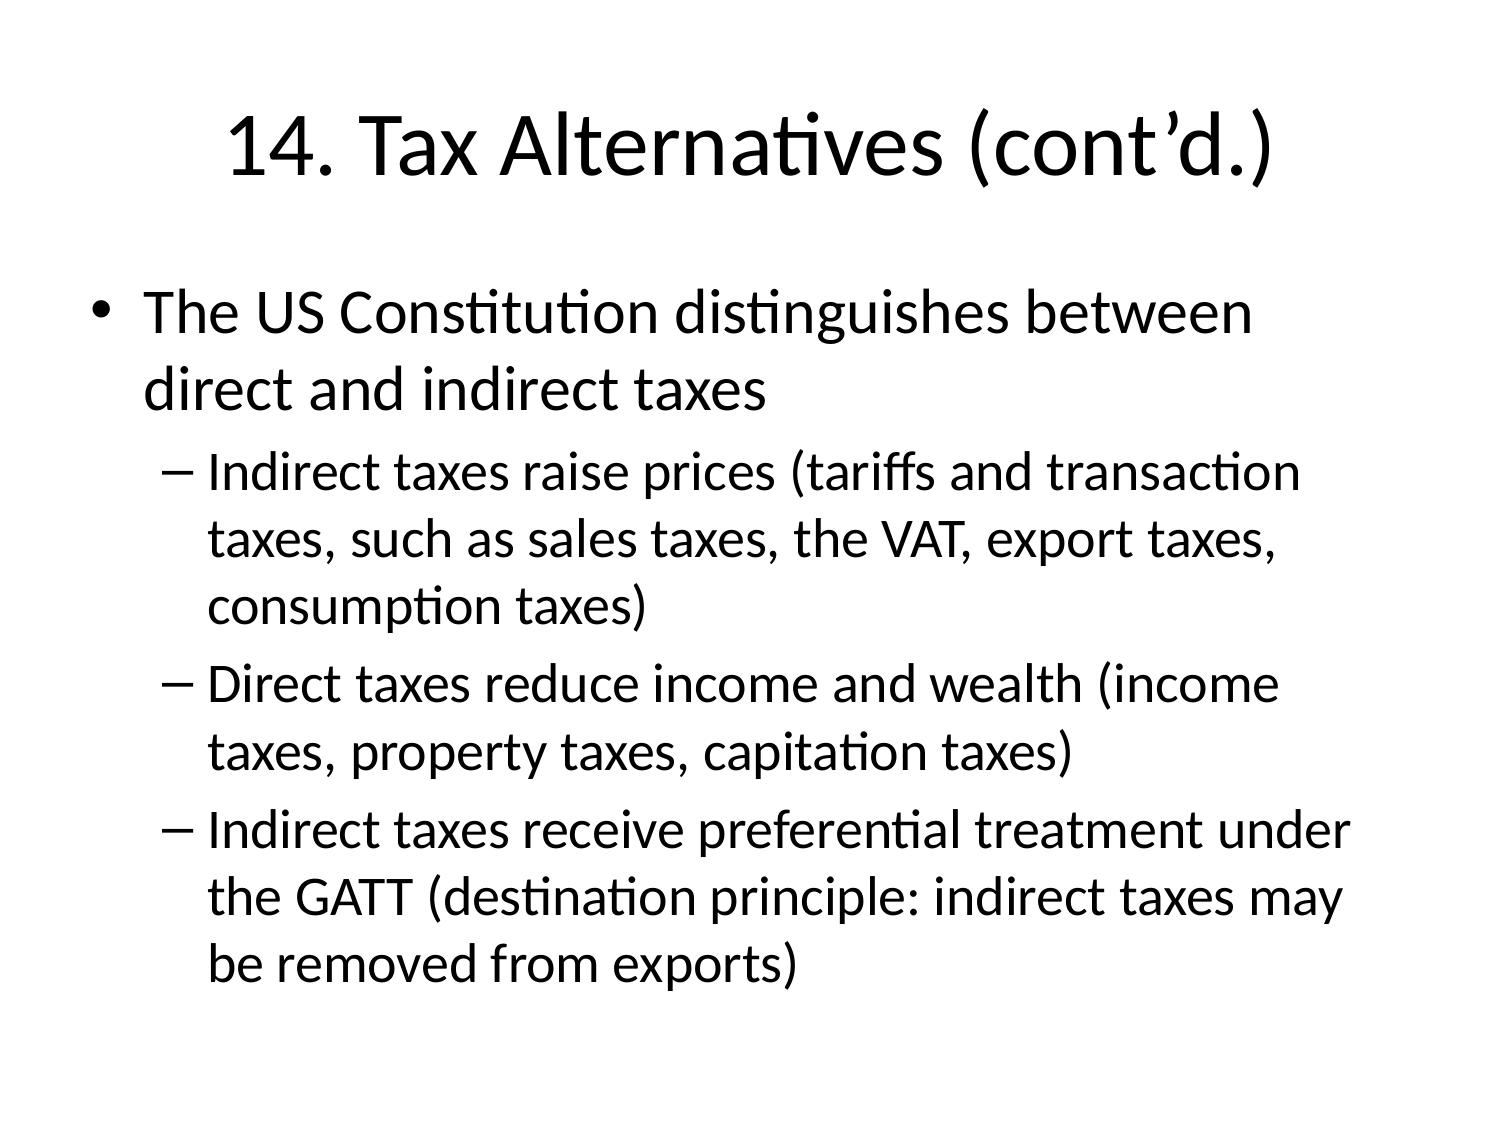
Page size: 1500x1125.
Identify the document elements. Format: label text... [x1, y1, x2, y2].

list The US Constitution distinguishes between direct and indirect taxes Indirect taxes raise prices (tariffs and transaction taxes, such as sales taxes, the VAT, export taxes, consumption taxes) Direct taxes reduce income and wealth (income taxes, property taxes, capitation taxes) Indirect taxes receive preferential treatment under the GATT (destination principle: indirect taxes may be removed from exports) [75, 262, 1425, 1005]
title 14. Tax Alternatives (cont’d.) [75, 45, 1425, 233]
